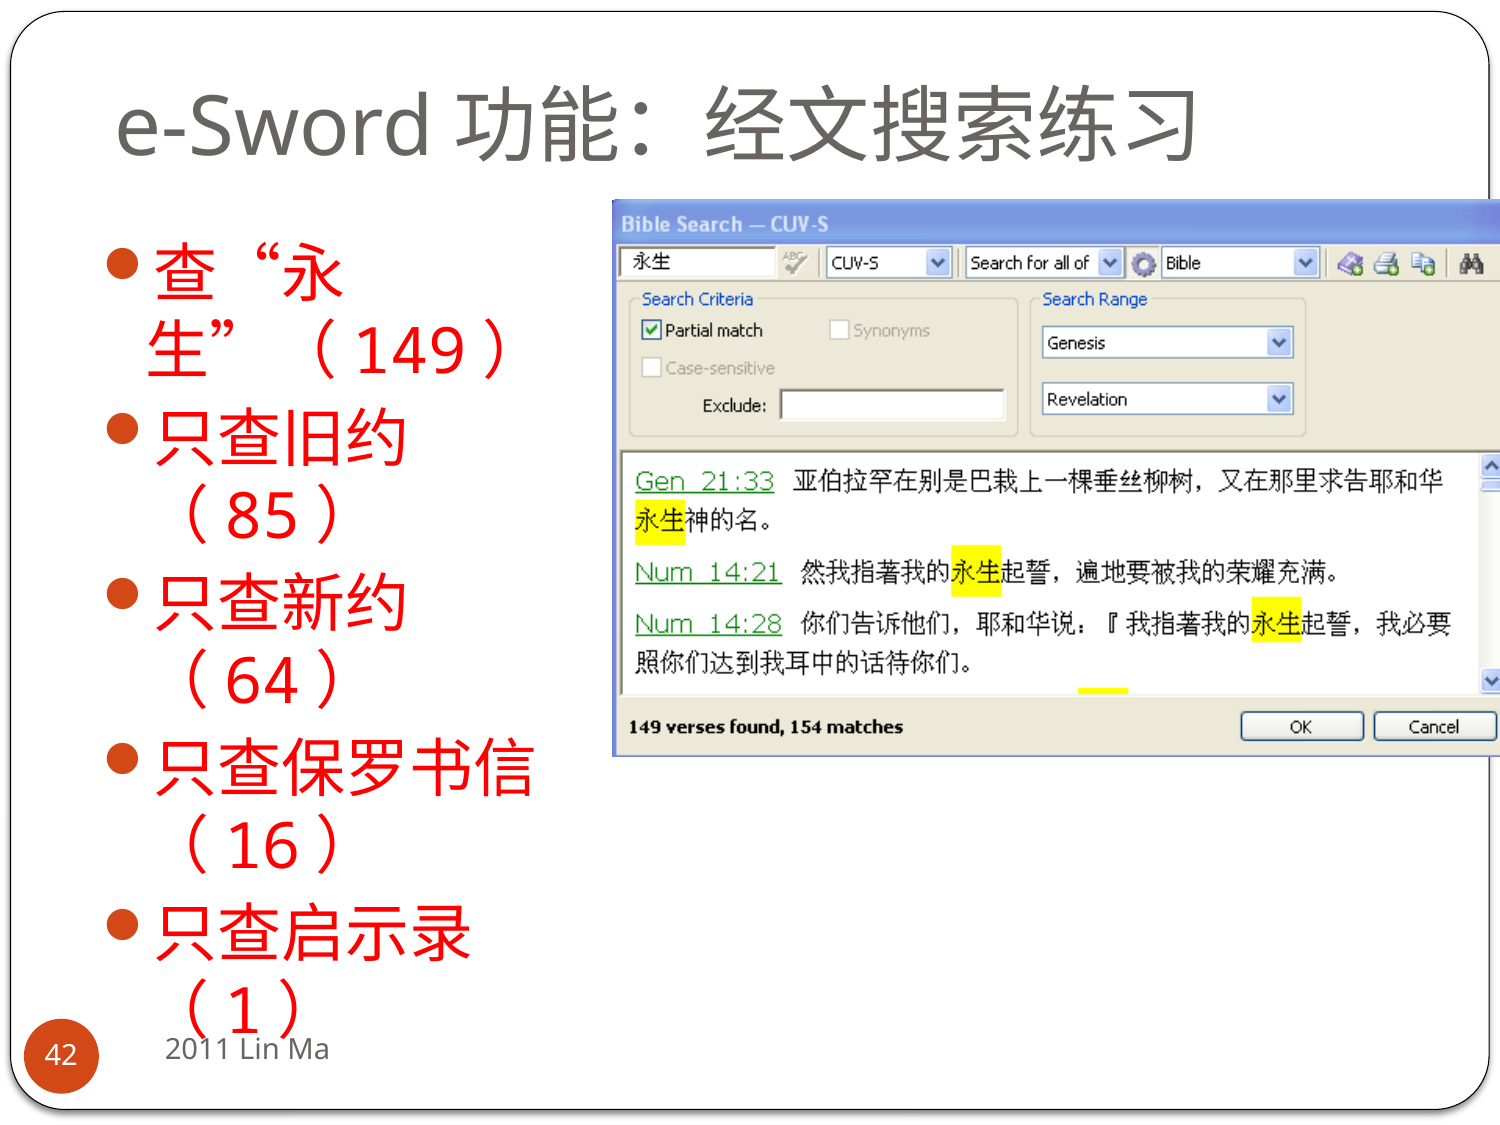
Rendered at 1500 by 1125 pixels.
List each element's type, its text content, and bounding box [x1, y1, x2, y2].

title e-Sword功能：经文搜索练习 [99, 0, 1375, 188]
picture [612, 199, 1500, 757]
list 查“永生”（149） 只查旧约（85） 只查新约（64） 只查保罗书信（16） 只查启示录（1） [87, 224, 650, 1063]
footer 2011 Lin Ma [150, 1012, 800, 1088]
slide_number 42 [23, 1018, 99, 1094]
